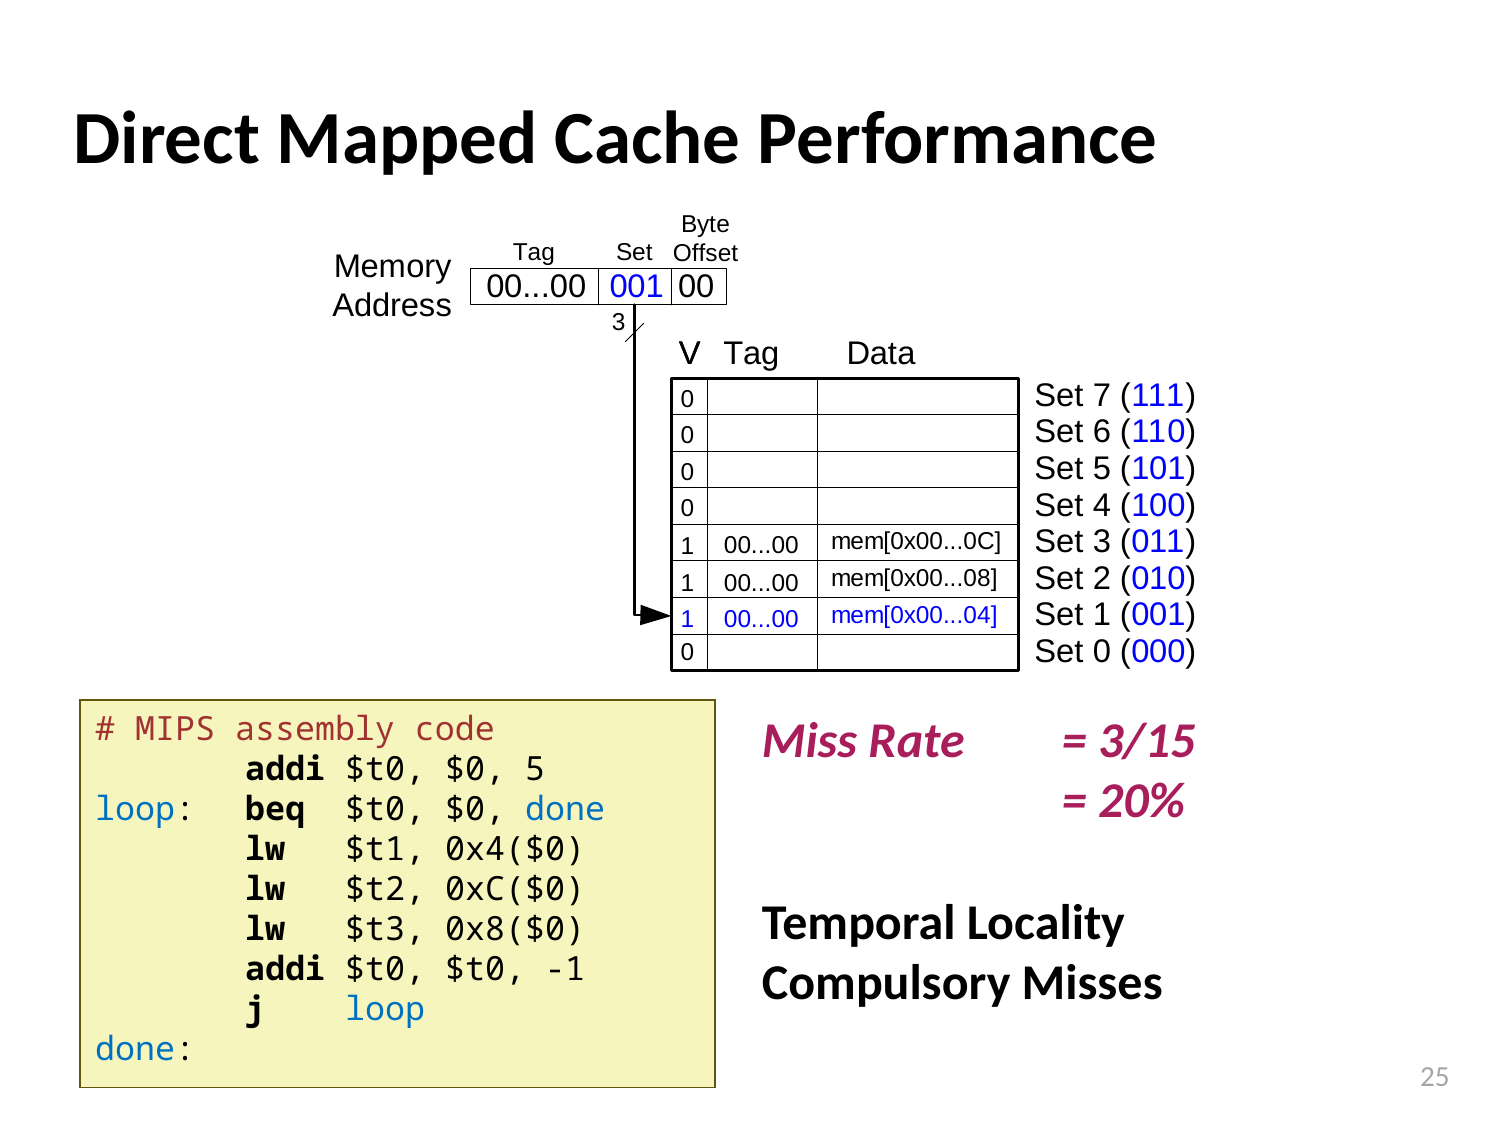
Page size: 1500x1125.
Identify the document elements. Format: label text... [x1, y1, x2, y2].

title Direct Mapped Cache Performance [58, 71, 1386, 197]
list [305, 199, 1226, 680]
list # MIPS assembly code addi $t0, $0, 5 loop: beq $t0, $0, done lw $t1, 0x4($0) lw $t2, 0xC($0) lw $t3, 0x8($0) addi $t0, $t0, -1 j loop done: [79, 699, 716, 1088]
list Miss Rate = 3/15 = 20% Temporal Locality Compulsory Misses [746, 699, 1383, 1088]
